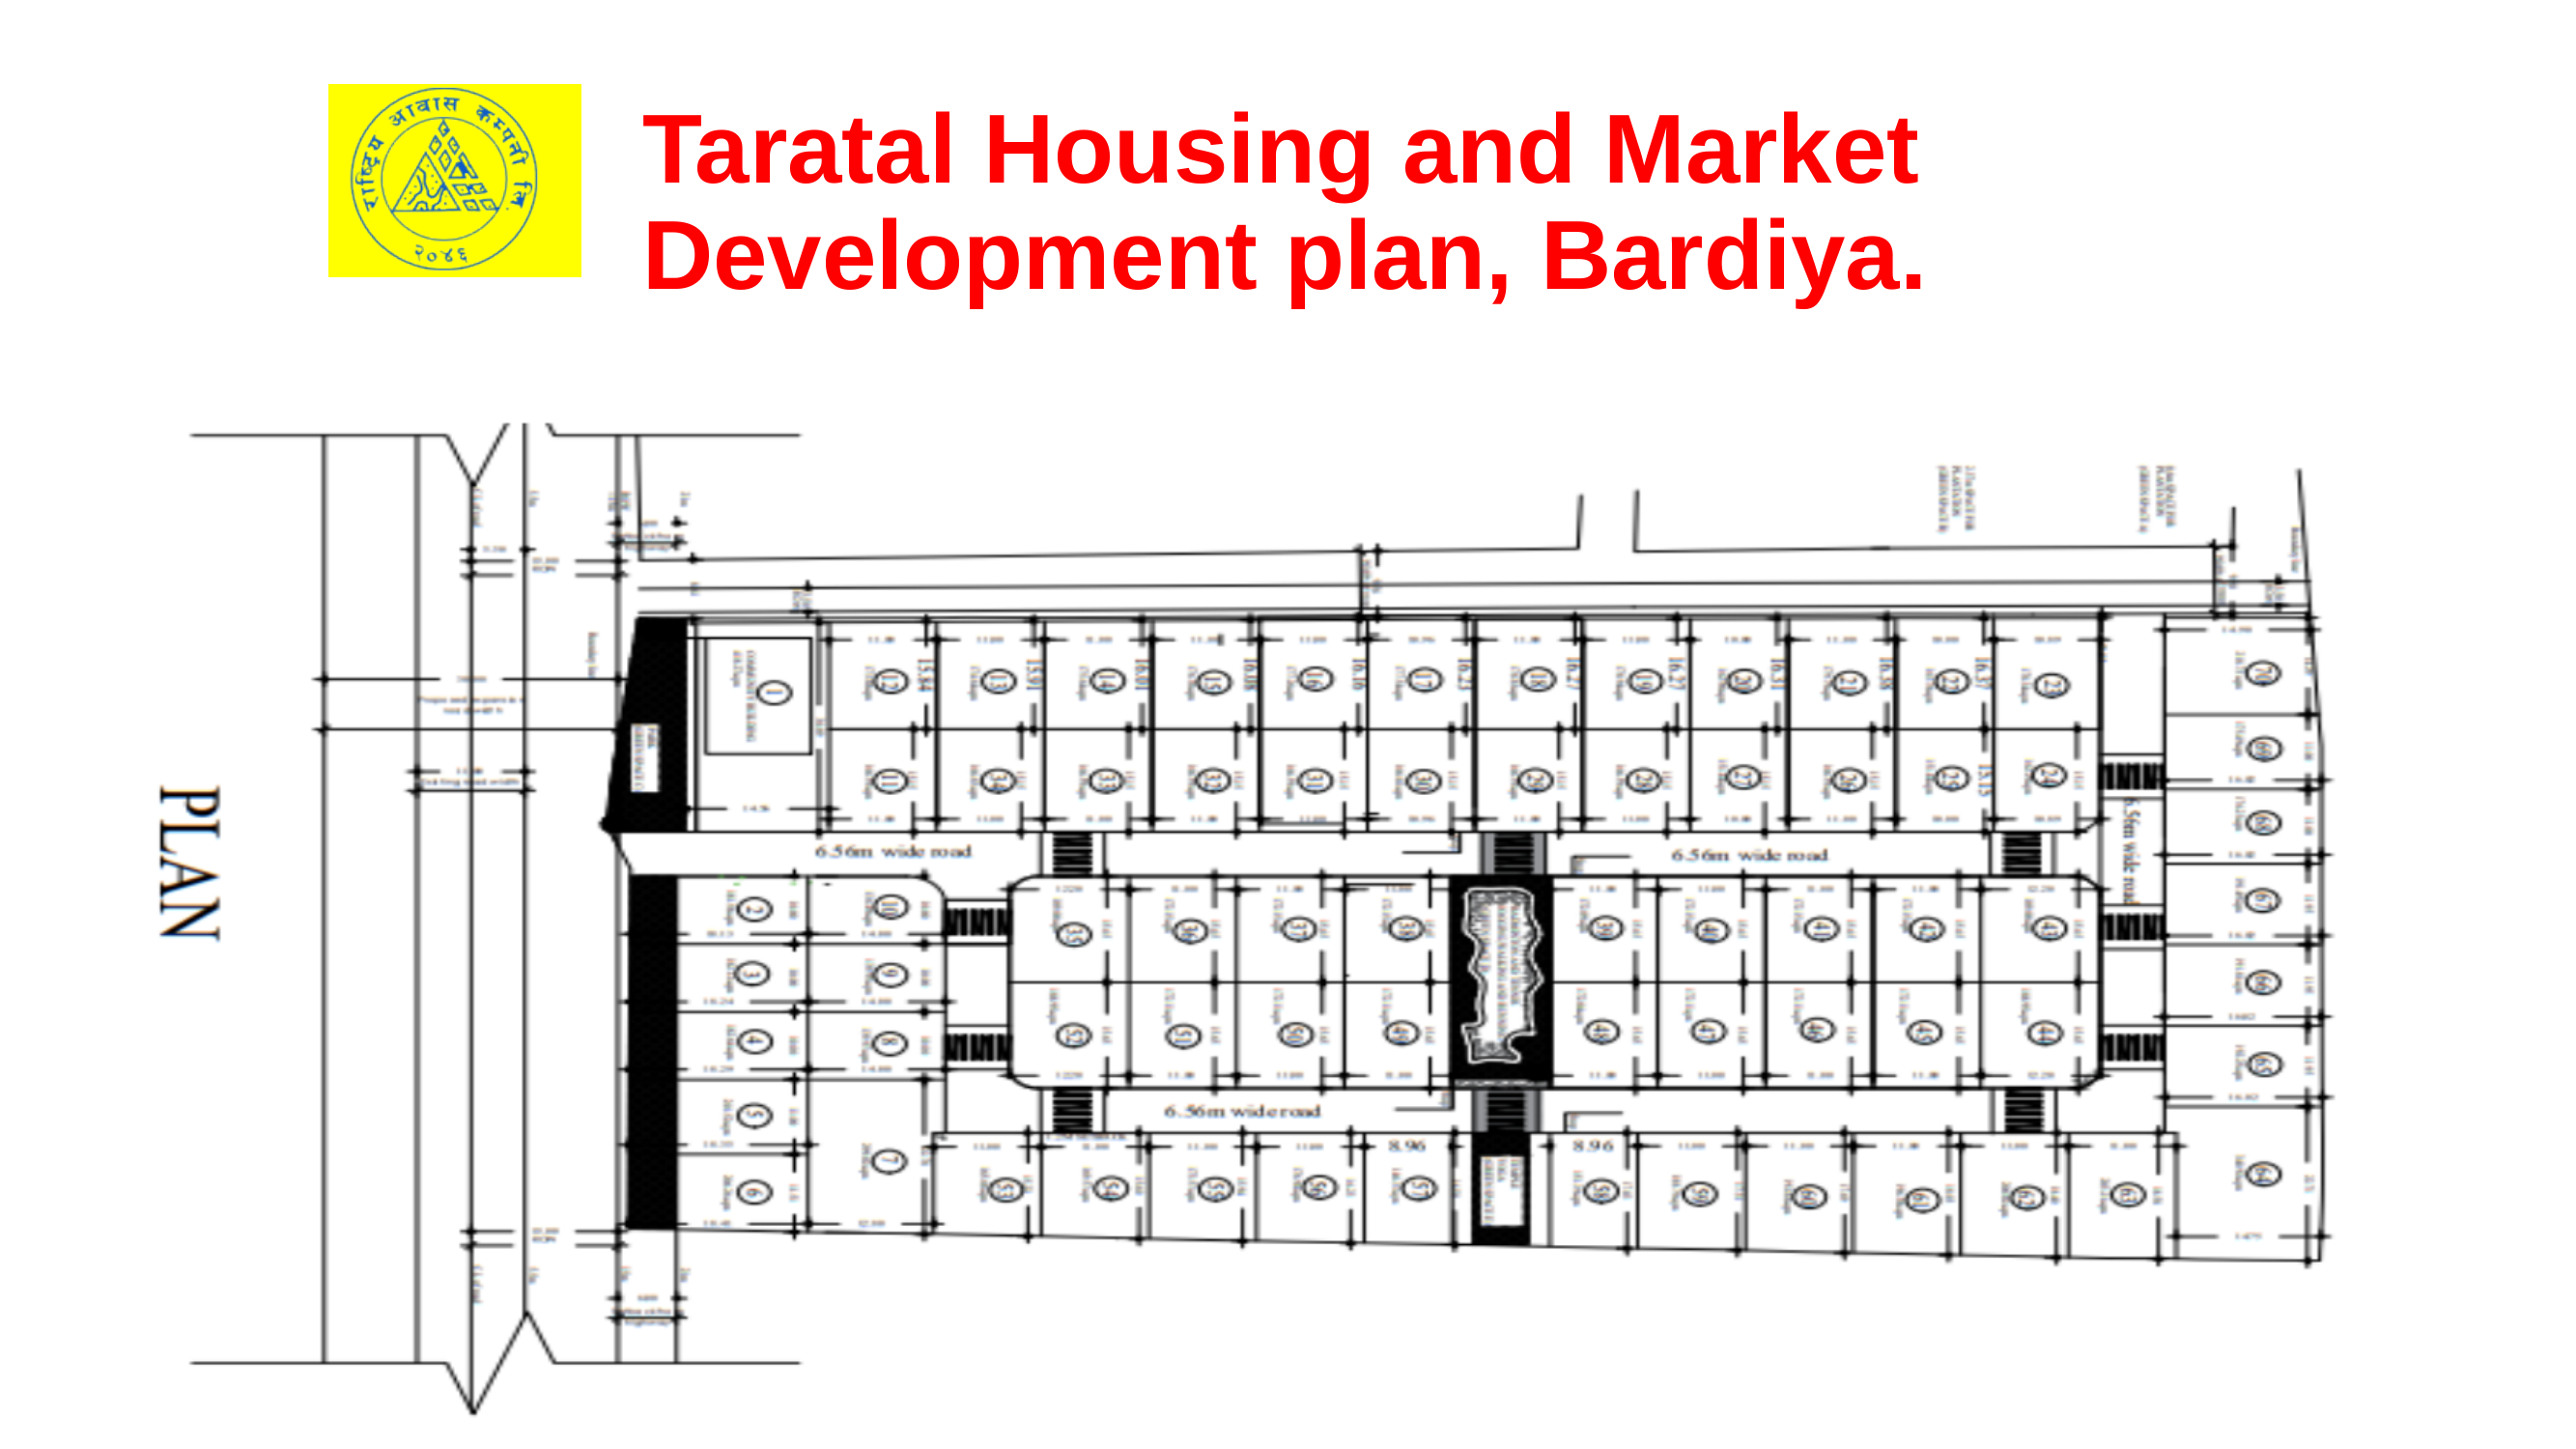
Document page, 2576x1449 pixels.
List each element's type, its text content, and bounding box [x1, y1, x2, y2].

picture [1806, 424, 2472, 1423]
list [806, 0, 1806, 1449]
title Taratal Housing and Market Development plan, Bardiya. [628, 64, 806, 345]
title Taratal Housing and Market Development plan, Bardiya. [1806, 64, 1944, 345]
picture [143, 424, 806, 1423]
picture [327, 83, 582, 277]
